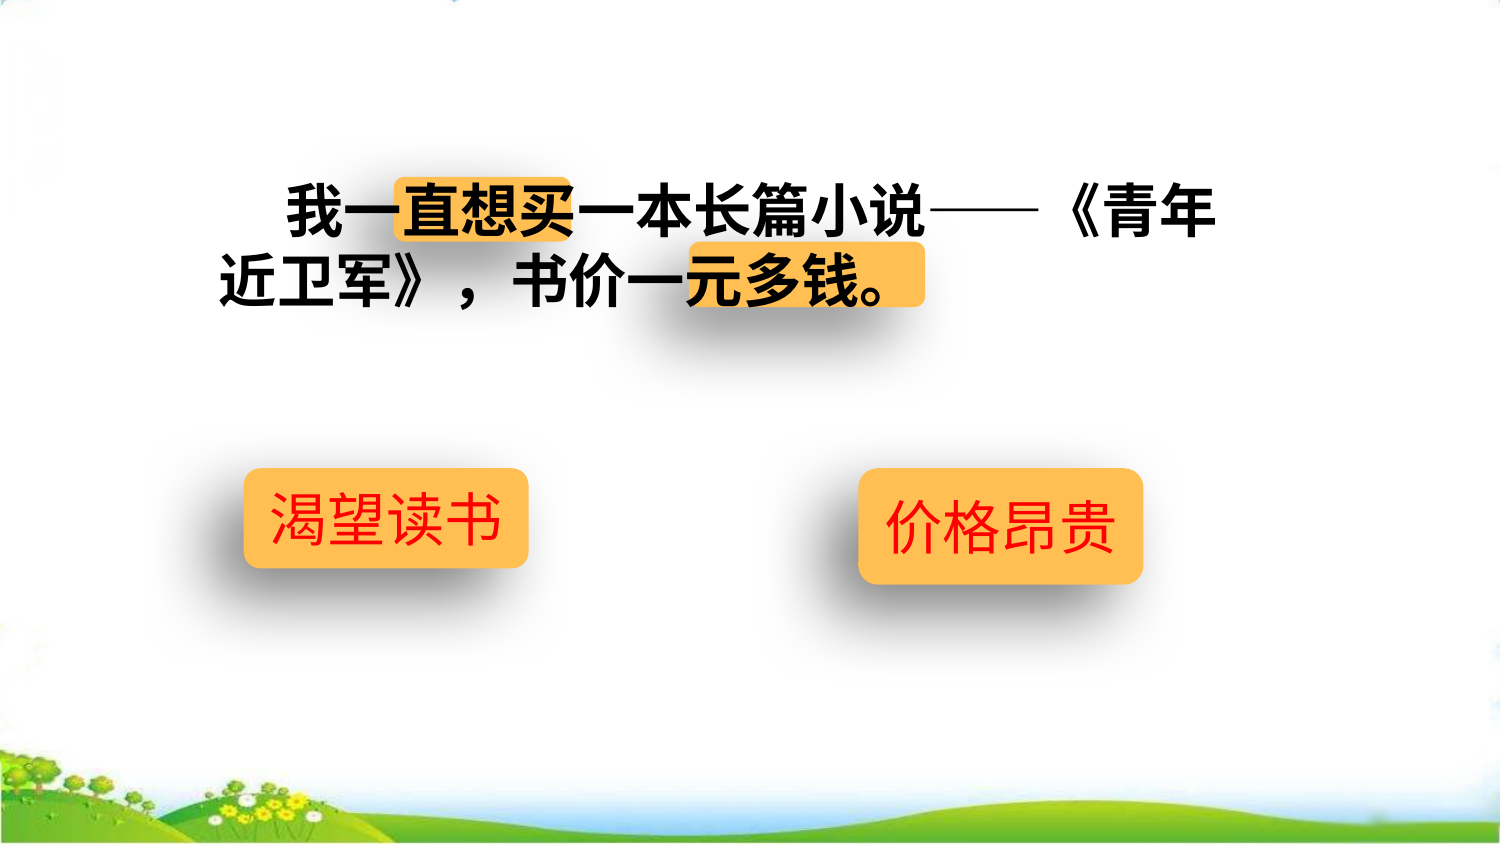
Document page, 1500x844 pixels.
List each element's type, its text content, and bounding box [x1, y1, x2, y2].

text_box 我一直想买一本长篇小说——《青年近卫军》，书价一元多钱。 [204, 166, 1236, 322]
text_box 价格昂贵 [856, 466, 1146, 587]
text_box 渴望读书 [241, 466, 531, 571]
picture [0, 0, 1500, 844]
